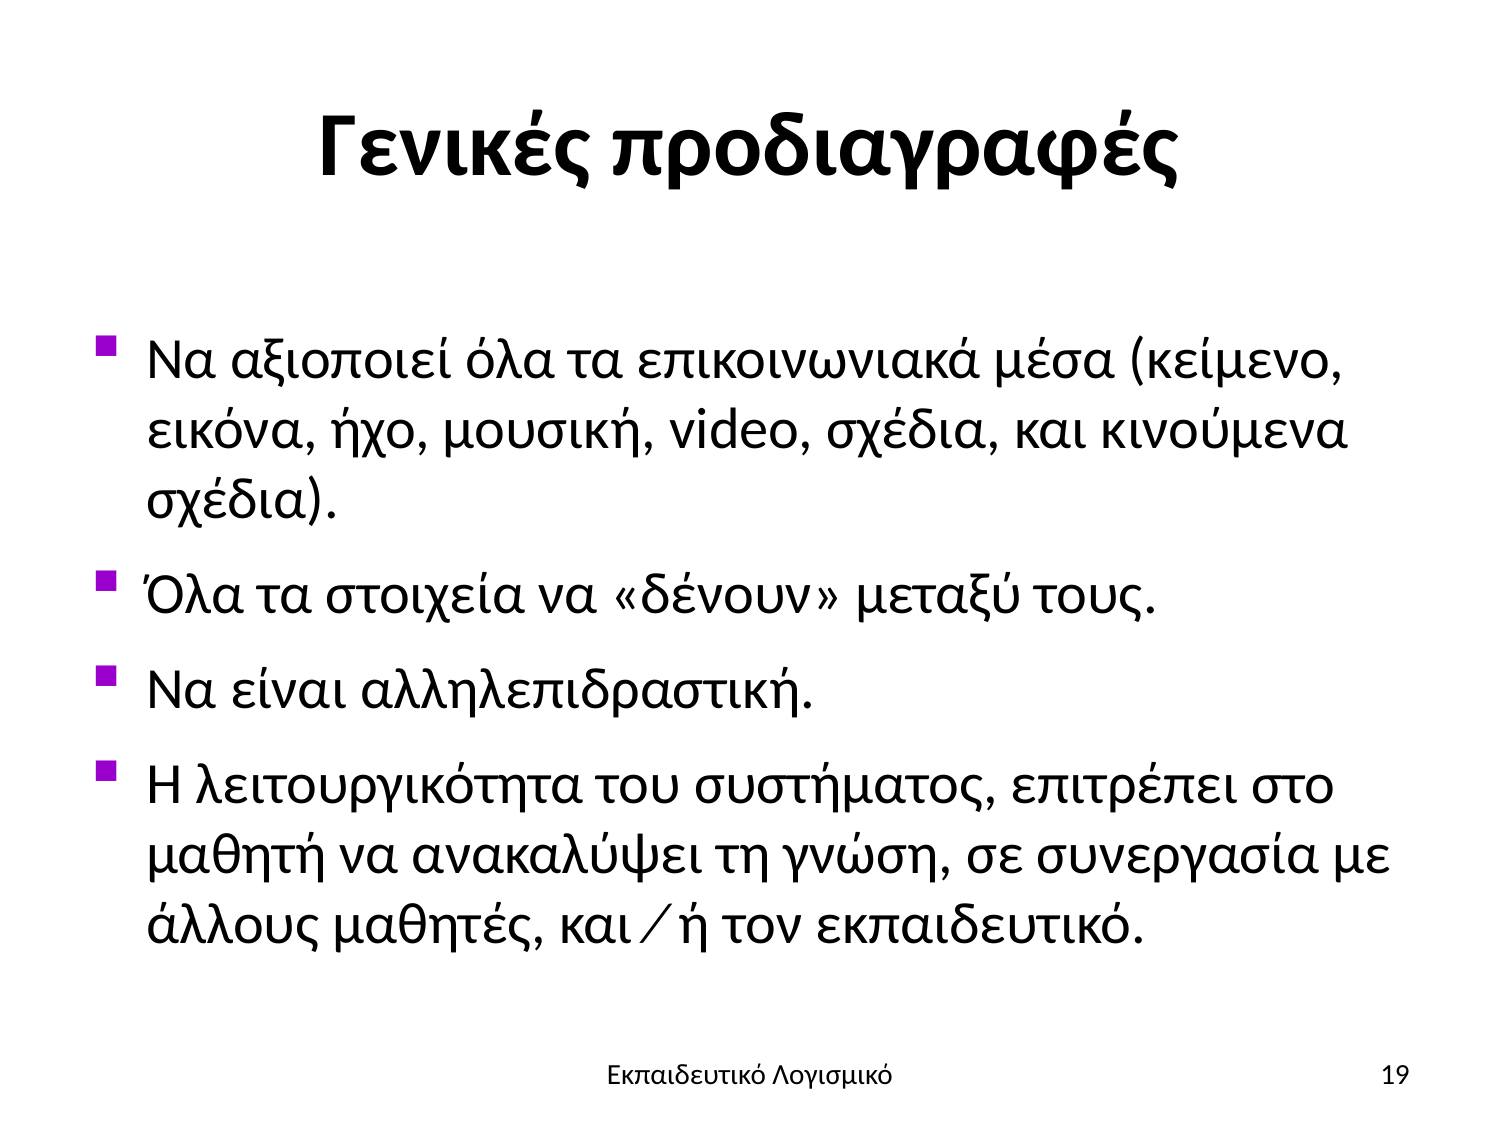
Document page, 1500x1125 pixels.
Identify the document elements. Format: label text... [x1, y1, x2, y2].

slide_number 19 [1074, 1042, 1425, 1103]
list Να αξιοποιεί όλα τα επικοινωνιακά μέσα (κείμενο, εικόνα, ήχο, μουσική, video, σχέδια, και κινούμενα σχέδια). Όλα τα στοιχεία να «δένουν» μεταξύ τους. Να είναι αλληλεπιδραστική. Η λειτουργικότητα του συστήματος, επιτρέπει στο μαθητή να ανακαλύψει τη γνώση, σε συνεργασία με άλλους μαθητές, και ⁄ ή τον εκπαιδευτικό. [75, 262, 1425, 1005]
title Γενικές προδιαγραφές [75, 45, 1425, 233]
footer Εκπαιδευτικό Λογισμικό [512, 1042, 988, 1103]
